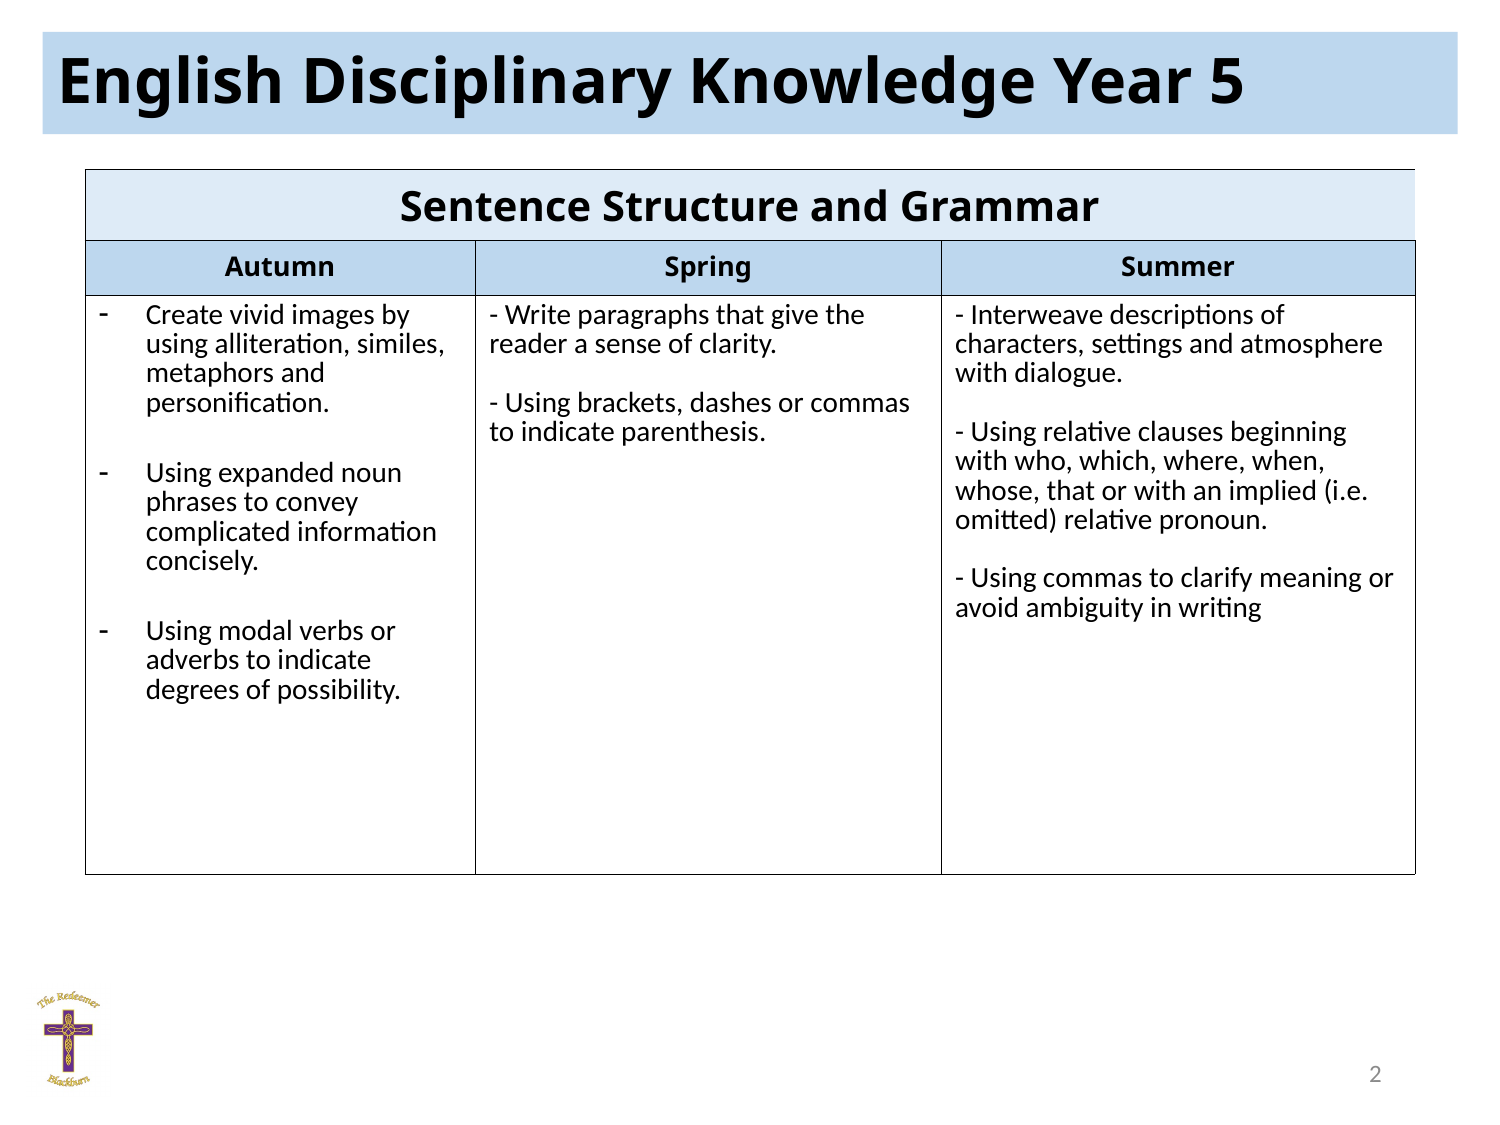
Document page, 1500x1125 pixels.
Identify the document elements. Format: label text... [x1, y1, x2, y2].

table_cell Spring [476, 241, 941, 295]
table_cell Autumn [86, 241, 475, 295]
picture [26, 983, 111, 1097]
table_cell Create vivid images by using alliteration, similes, metaphors and personification. Using expanded noun phrases to convey complicated information concisely. Using modal verbs or adverbs to indicate degrees of possibility. [86, 296, 475, 874]
slide_number 2 [1059, 1042, 1397, 1103]
title English Disciplinary Knowledge Year 5 [42, 31, 1458, 135]
table_cell Summer [942, 241, 1415, 295]
table_cell - Interweave descriptions of characters, settings and atmosphere with dialogue. - Using relative clauses beginning with who, which, where, when, whose, that or with an implied (i.e. omitted) relative pronoun. - Using commas to clarify meaning or avoid ambiguity in writing [942, 296, 1415, 874]
table_header Sentence Structure and Grammar [86, 170, 1415, 240]
table_cell - Write paragraphs that give the reader a sense of clarity. - Using brackets, dashes or commas to indicate parenthesis. [476, 296, 941, 874]
